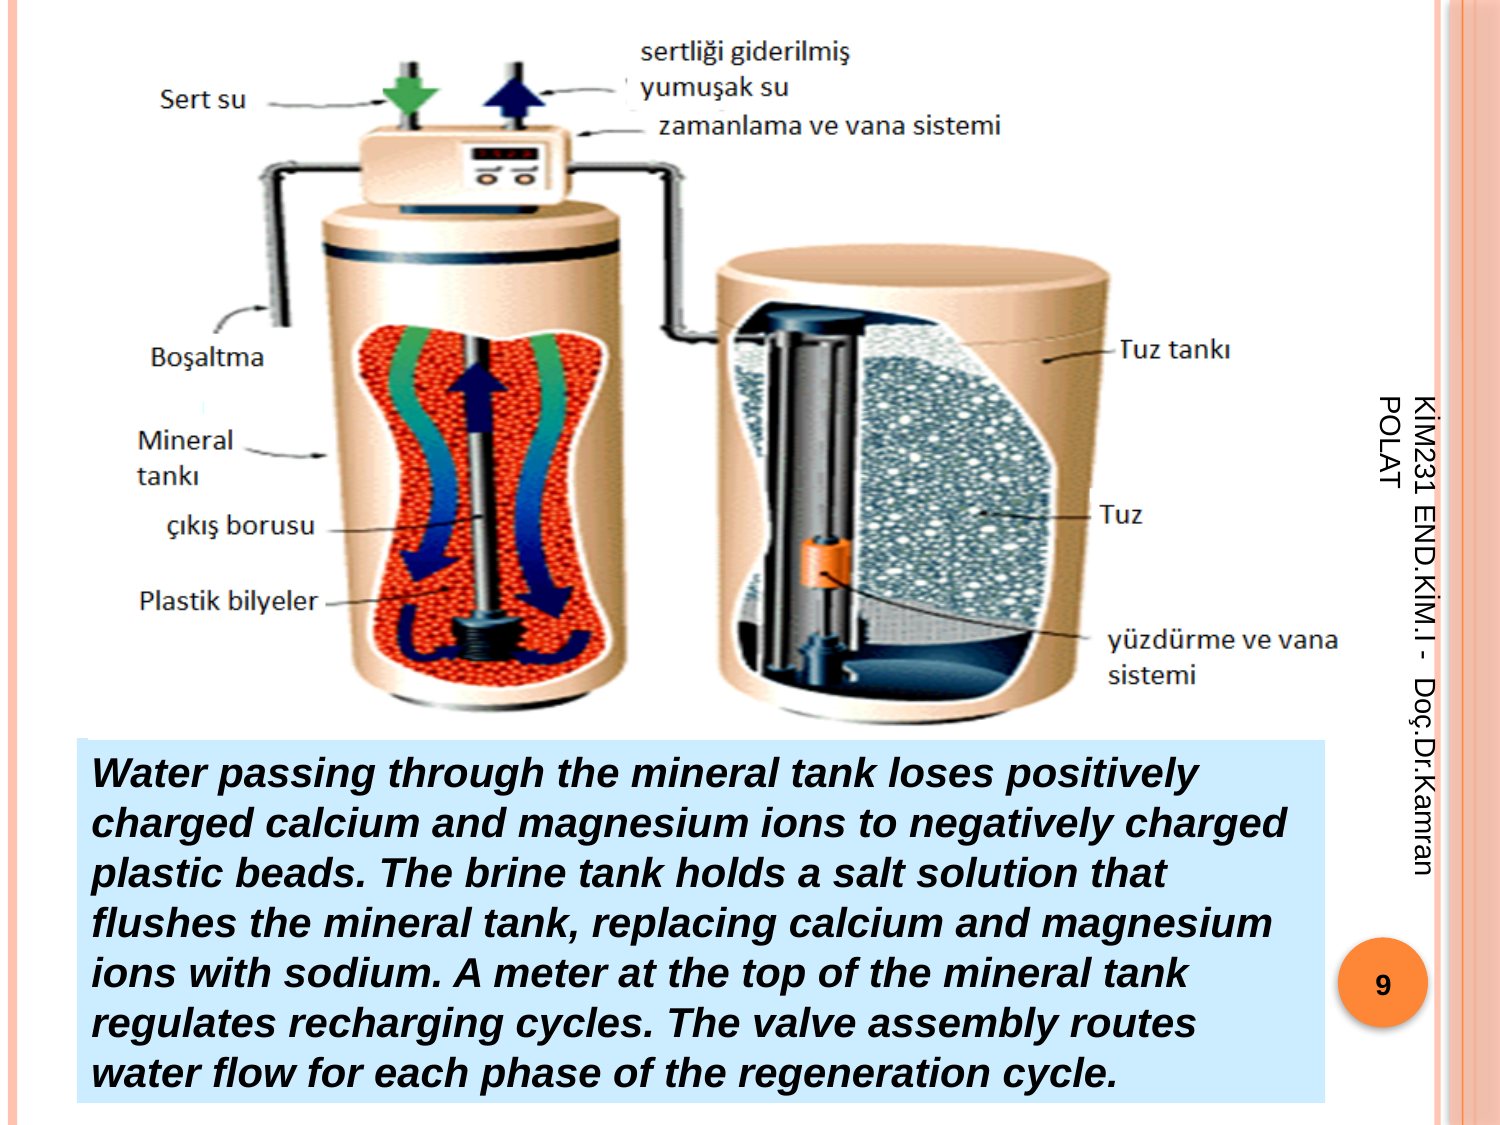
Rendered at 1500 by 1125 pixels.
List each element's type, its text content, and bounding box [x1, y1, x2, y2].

text_box Water passing through the mineral tank loses positively charged calcium and magnesium ions to negatively charged plastic beads. The brine tank holds a salt solution that flushes the mineral tank, replacing calcium and magnesium ions with sodium. A meter at the top of the mineral tank regulates recharging cycles. The valve assembly routes water flow for each phase of the regeneration cycle. [76, 738, 1326, 1103]
picture [87, 0, 1354, 741]
footer KİM231 END.KİM.I - Doç.Dr.Kamran POLAT [1379, 380, 1440, 906]
slide_number 9 [1333, 940, 1434, 1027]
